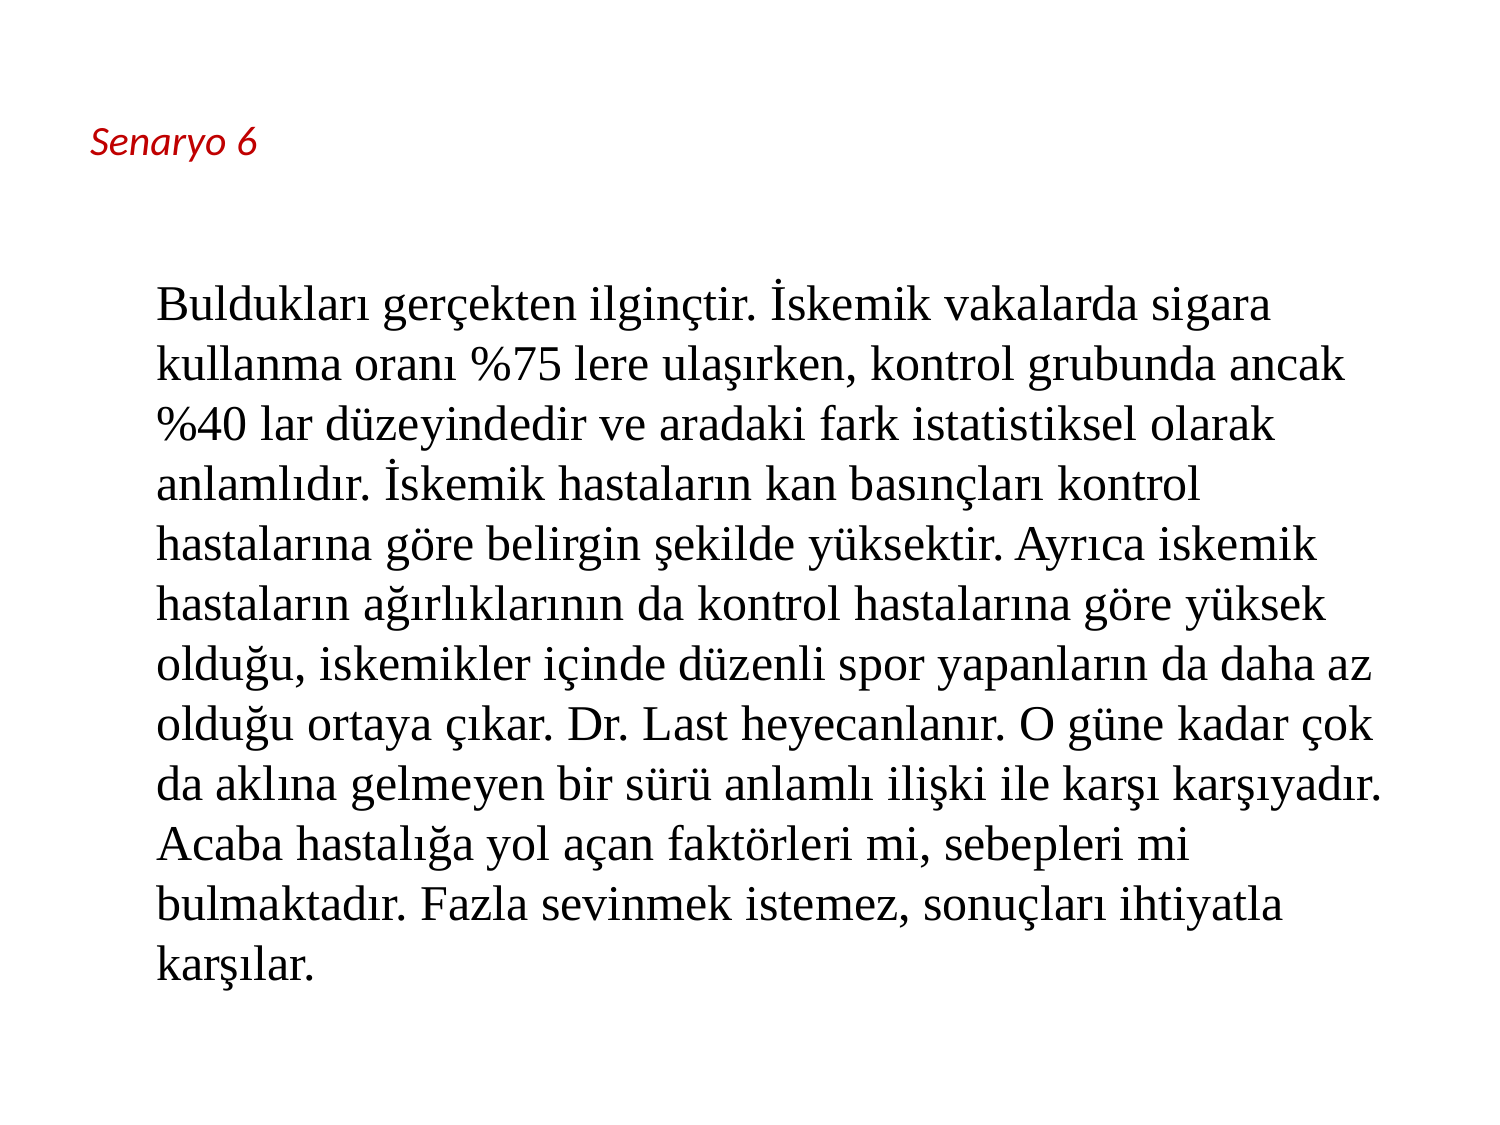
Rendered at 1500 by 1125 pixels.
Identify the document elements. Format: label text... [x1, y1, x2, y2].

list Buldukları gerçekten ilginçtir. İskemik vakalarda sigara kullanma oranı %75 lere ulaşırken, kontrol grubunda ancak %40 lar düzeyindedir ve aradaki fark istatistiksel olarak anlamlıdır. İskemik hastaların kan basınçları kontrol hastalarına göre belirgin şekilde yüksektir. Ayrıca iskemik hastaların ağırlıklarının da kontrol hastalarına göre yüksek olduğu, iskemikler içinde düzenli spor yapanların da daha az olduğu ortaya çıkar. Dr. Last heyecanlanır. O güne kadar çok da aklına gelmeyen bir sürü anlamlı ilişki ile karşı karşıyadır. Acaba hastalığa yol açan faktörleri mi, sebepleri mi bulmaktadır. Fazla sevinmek istemez, sonuçları ihtiyatla karşılar. [75, 262, 1425, 1005]
title Senaryo 6 [75, 45, 1425, 233]
